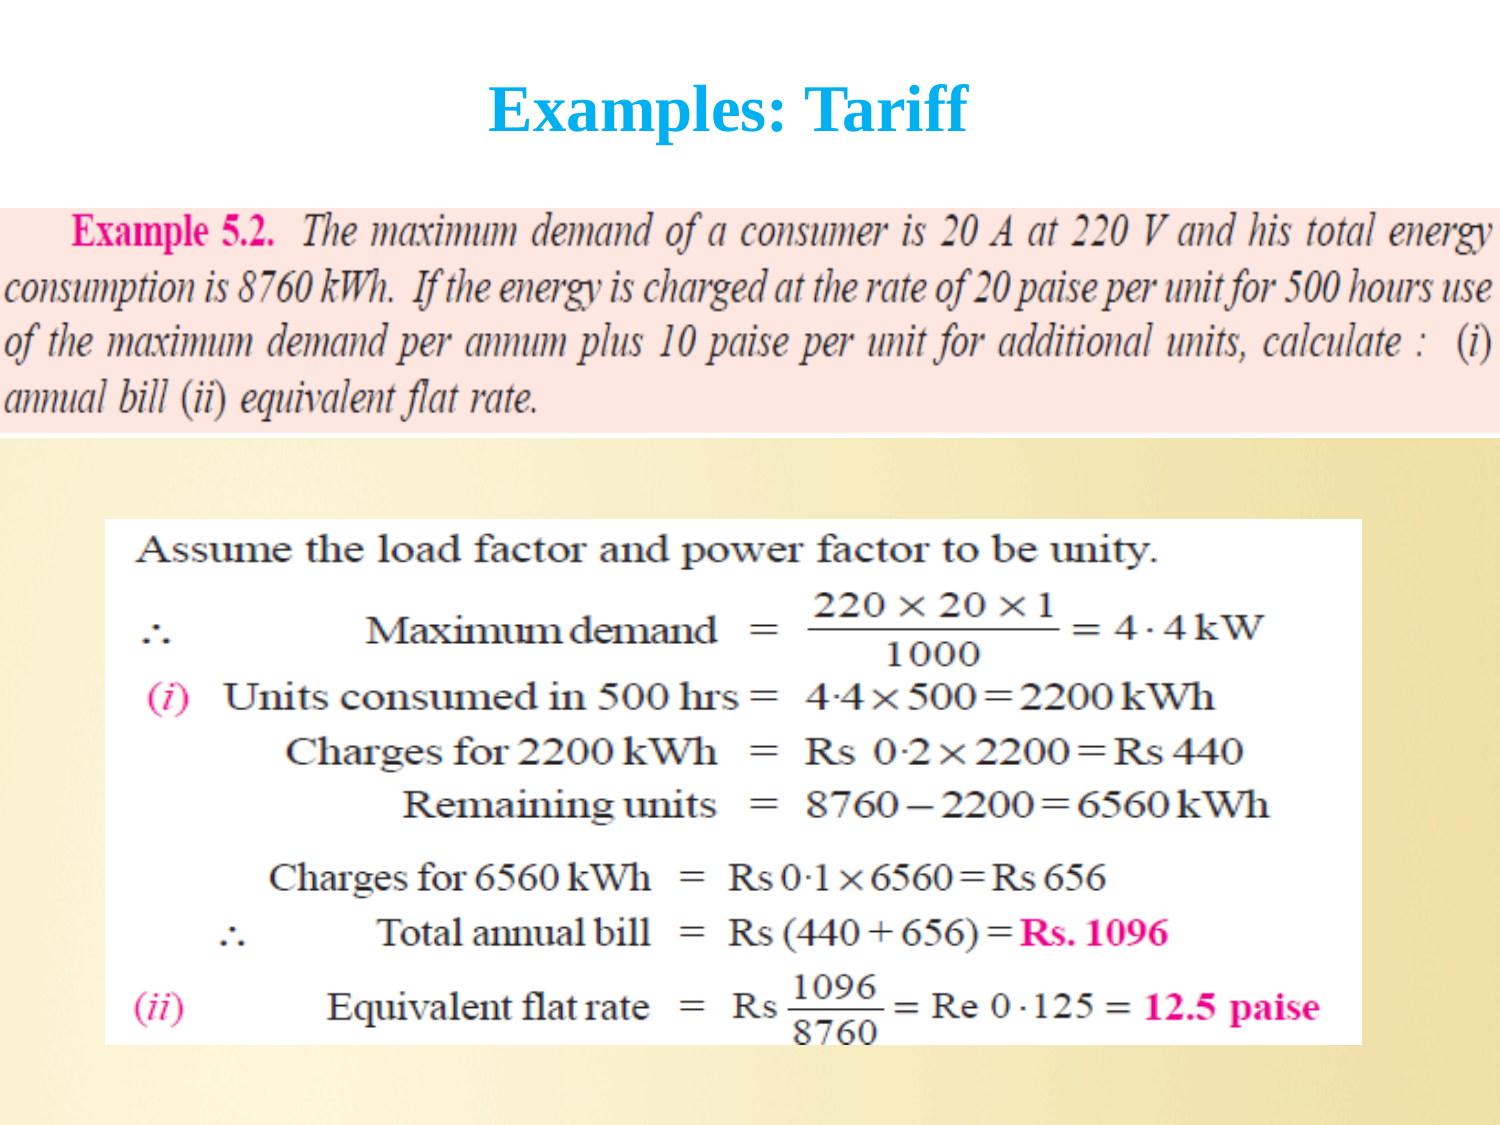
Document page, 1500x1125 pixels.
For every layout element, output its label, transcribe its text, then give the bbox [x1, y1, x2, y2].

picture [0, 208, 1500, 439]
title Examples: Tariff [0, 0, 1482, 207]
picture [104, 518, 1362, 1045]
